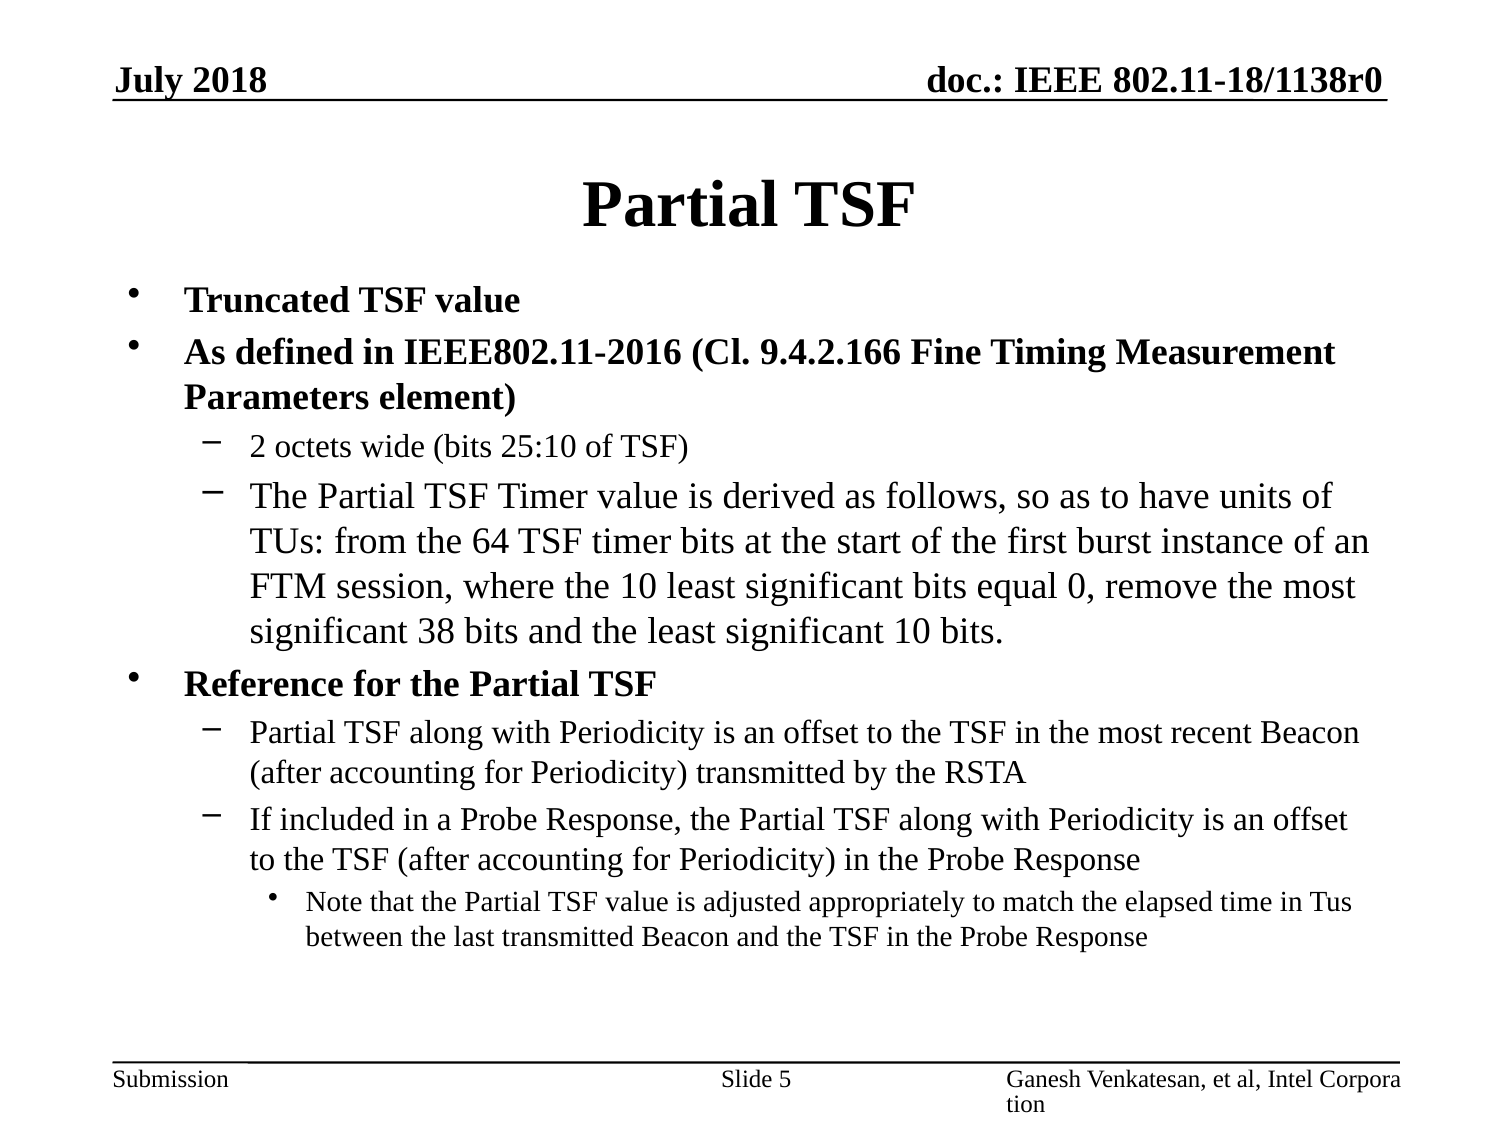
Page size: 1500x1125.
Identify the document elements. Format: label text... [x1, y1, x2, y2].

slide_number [114, 54, 270, 101]
list Truncated TSF value As defined in IEEE802.11-2016 (Cl. 9.4.2.166 Fine Timing Measurement Parameters element) 2 octets wide (bits 25:10 of TSF) The Partial TSF Timer value is derived as follows, so as to have units of TUs: from the 64 TSF timer bits at the start of the first burst instance of an FTM session, where the 10 least significant bits equal 0, remove the most significant 38 bits and the least significant 10 bits. Reference for the Partial TSF Partial TSF along with Periodicity is an offset to the TSF in the most recent Beacon (after accounting for Periodicity) transmitted by the RSTA If included in a Probe Response, the Partial TSF along with Periodicity is an offset to the TSF (after accounting for Periodicity) in the Probe Response Note that the Partial TSF value is adjusted appropriately to match the elapsed time in Tus between the last transmitted Beacon and the TSF in the Probe Response [112, 266, 1388, 1001]
slide_number Slide 5 [712, 1061, 800, 1093]
footer Ganesh Venkatesan, et al, Intel Corporation [1006, 1061, 1402, 1093]
title Partial TSF [112, 112, 1388, 266]
